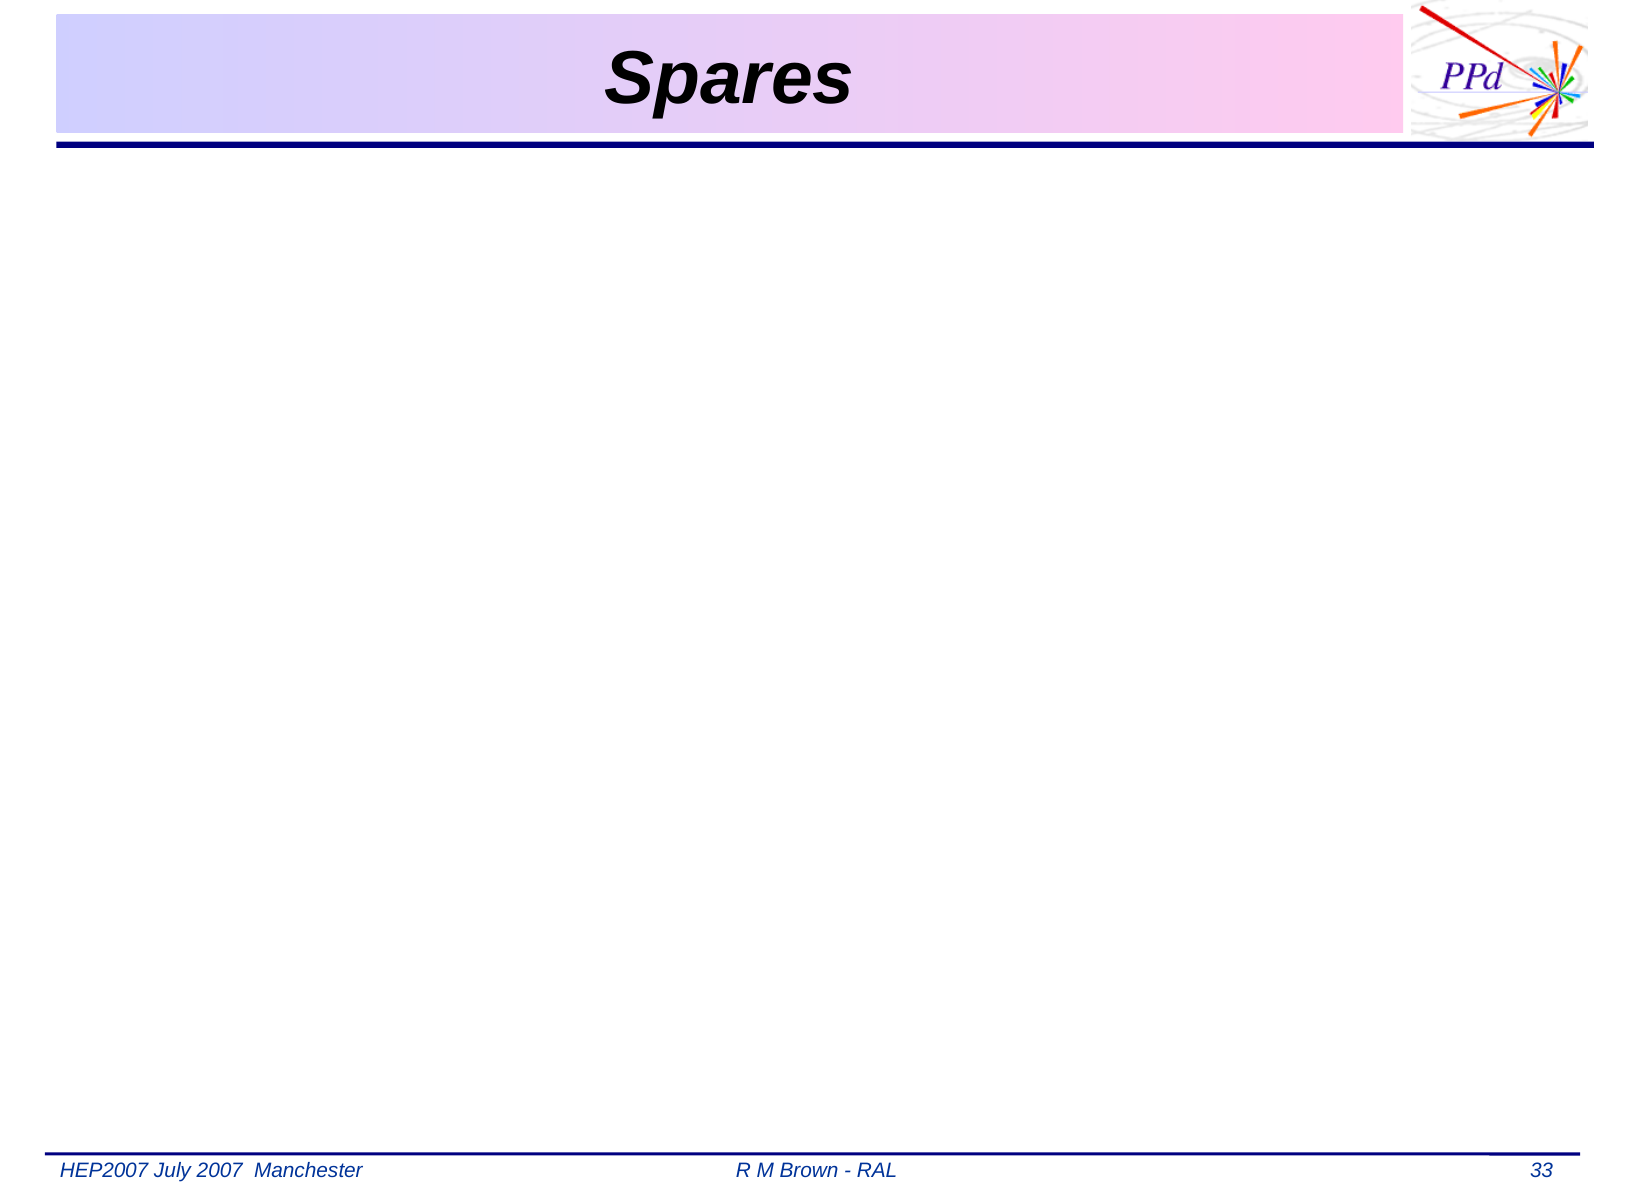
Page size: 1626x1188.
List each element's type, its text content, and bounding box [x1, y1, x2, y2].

footer HEP2007 July 2007 Manchester R M Brown - RAL 33 [44, 1148, 1581, 1186]
picture [1411, 0, 1588, 141]
title Spares [55, 13, 1405, 135]
